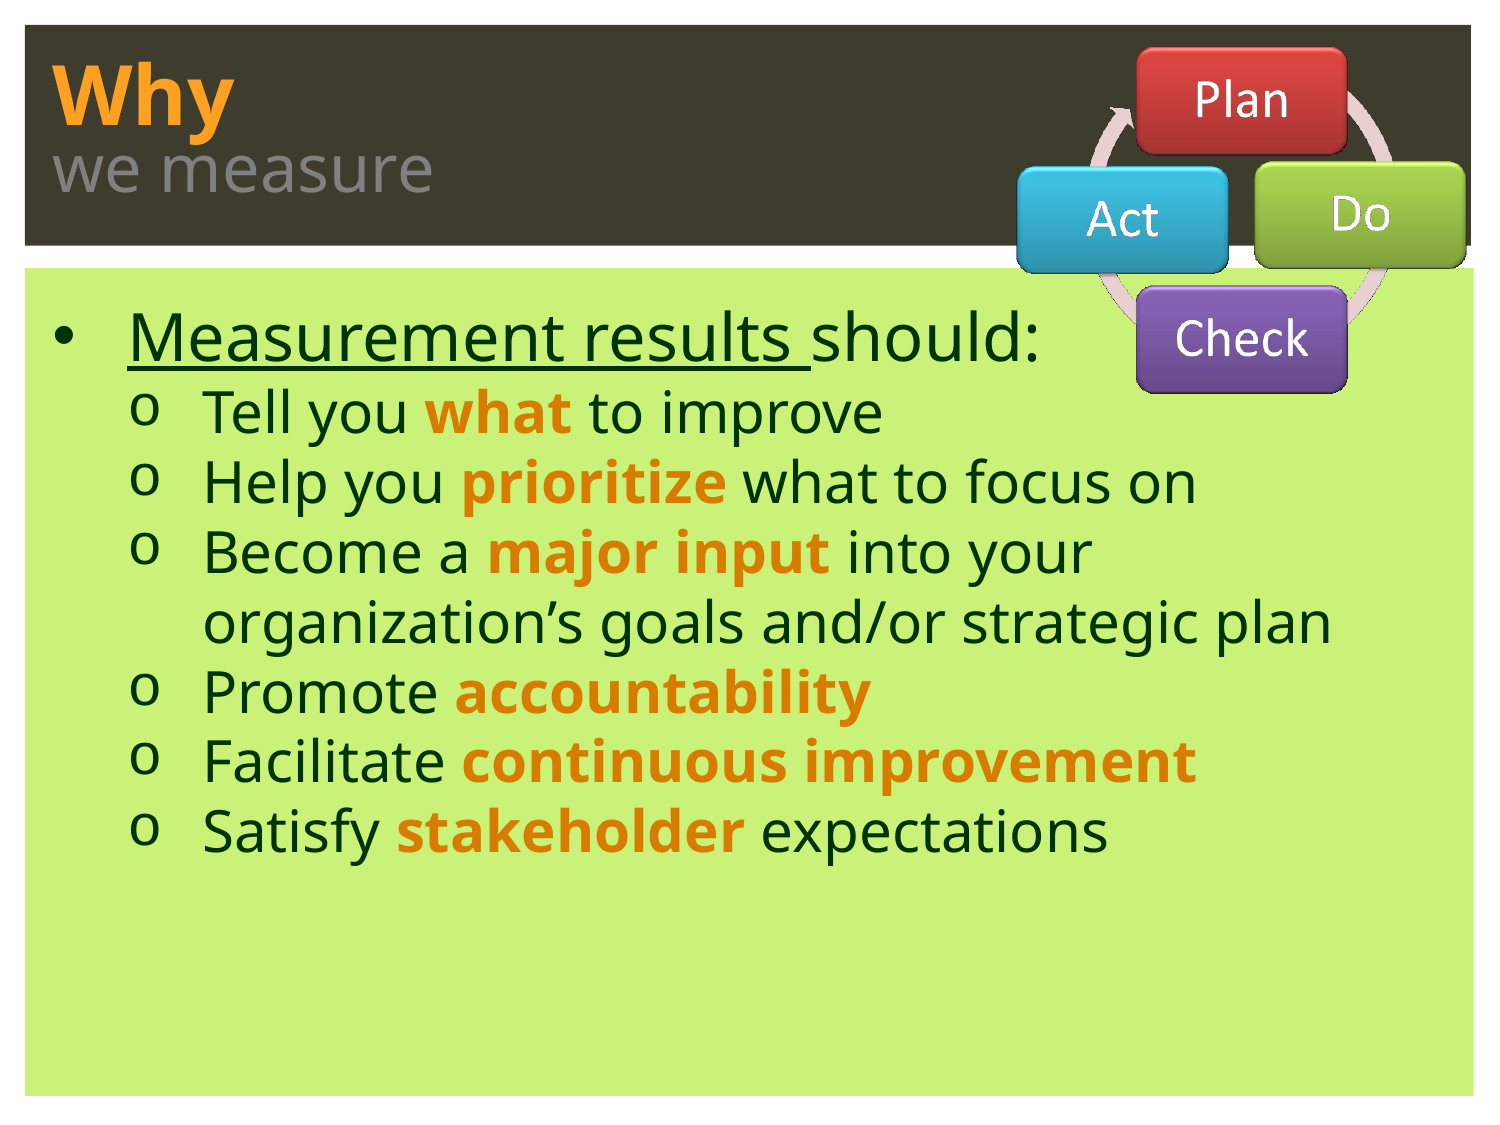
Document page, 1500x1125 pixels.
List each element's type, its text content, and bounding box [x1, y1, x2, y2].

picture [982, 42, 1500, 399]
text_box Measurement results should: Tell you what to improve Help you prioritize what to focus on Become a major input into your organization’s goals and/or strategic plan Promote accountability Facilitate continuous improvement Satisfy stakeholder expectations [37, 287, 1423, 942]
text_box Why we measure [37, 45, 979, 221]
